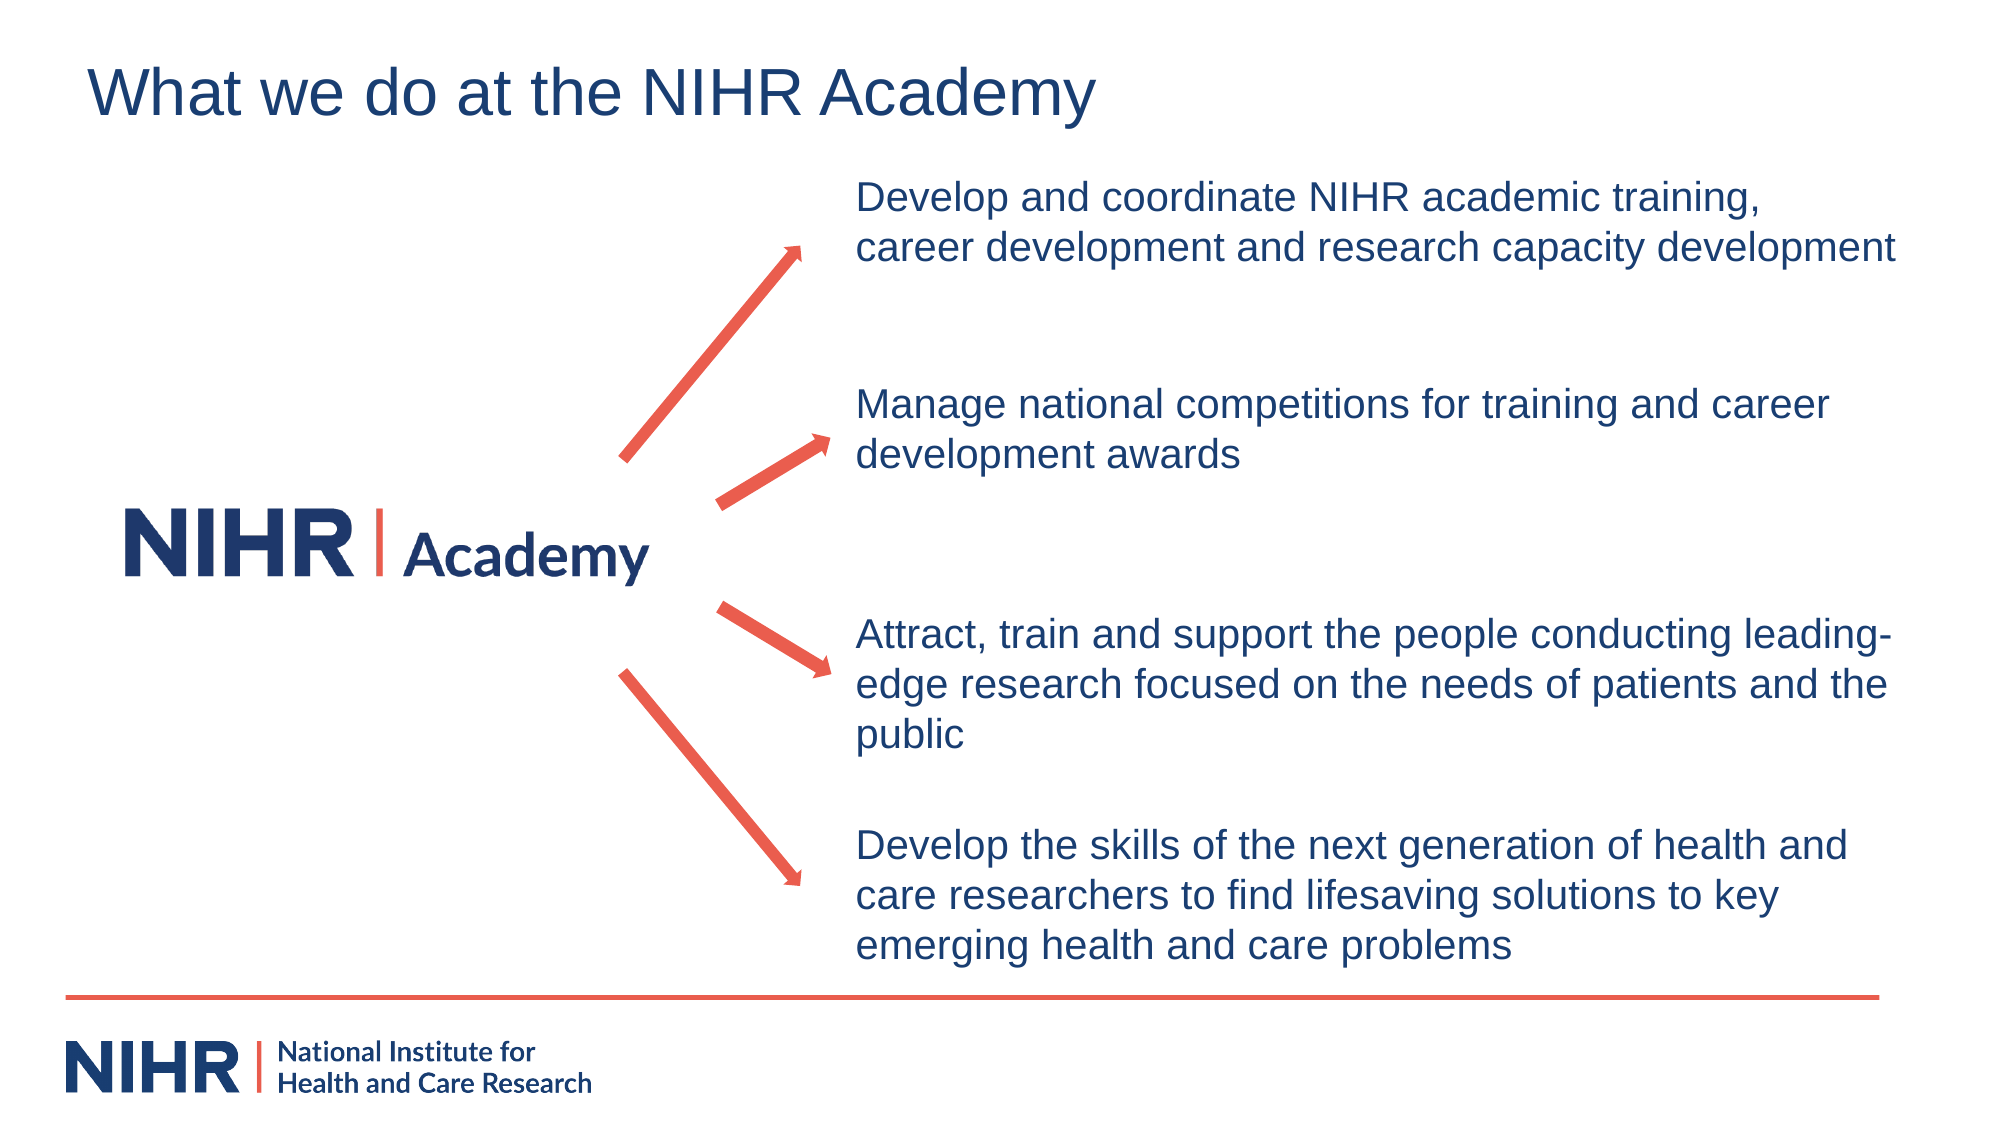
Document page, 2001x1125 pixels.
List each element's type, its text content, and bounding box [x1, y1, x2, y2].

text_box Develop and coordinate NIHR academic training, career development and research capacity development [840, 162, 1919, 278]
text_box [716, 600, 832, 679]
text_box Develop the skills of the next generation of health and care researchers to find lifesaving solutions to key emerging health and care problems [840, 810, 1919, 976]
picture [65, 995, 1880, 1000]
picture [66, 1040, 591, 1093]
text_box Attract, train and support the people conducting leading- edge research focused on the needs of patients and the public [840, 598, 1976, 764]
text_box [618, 245, 802, 464]
picture [107, 471, 670, 618]
title What we do at the NIHR Academy [72, 23, 1863, 165]
text_box [715, 433, 831, 512]
text_box Manage national competitions for training and career development awards [840, 369, 1919, 485]
text_box [618, 668, 802, 887]
